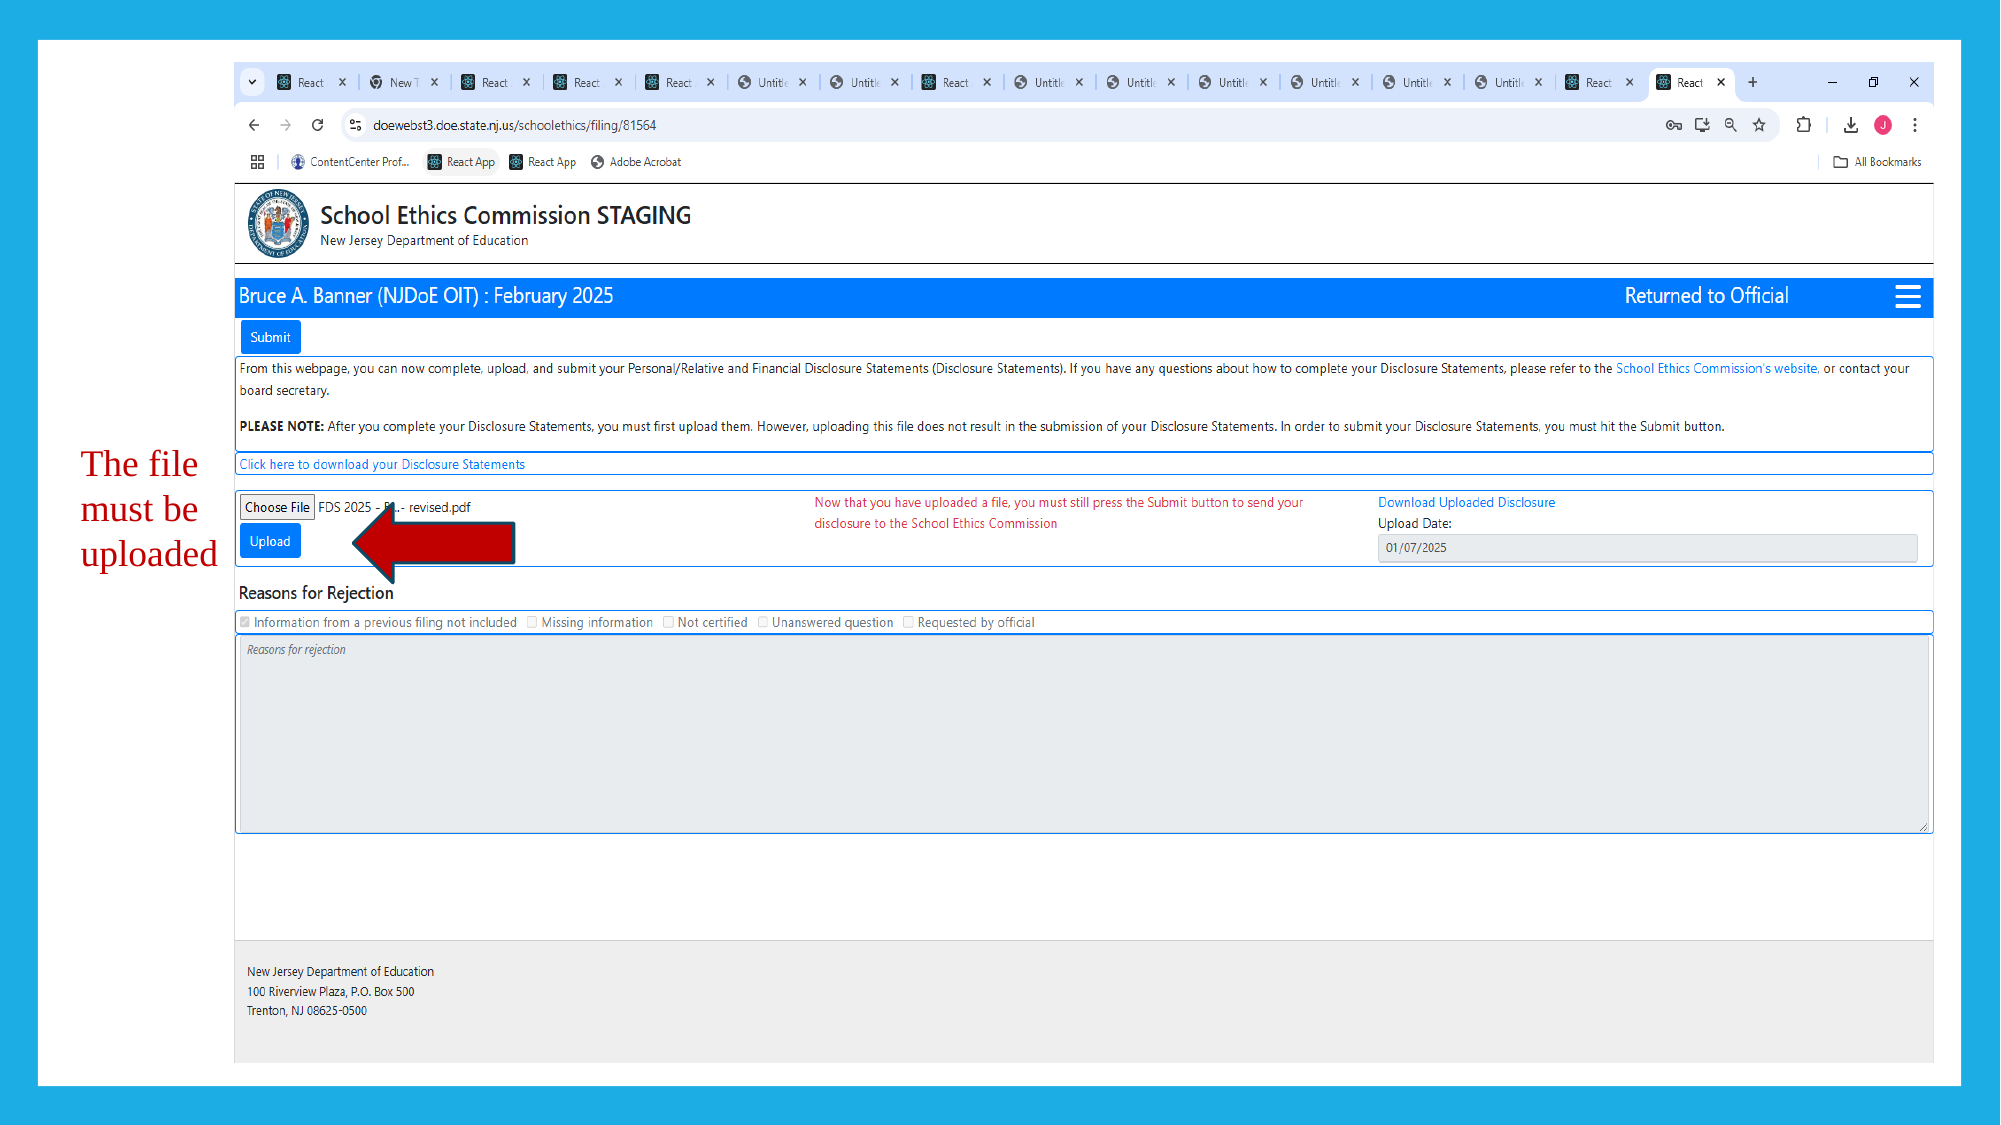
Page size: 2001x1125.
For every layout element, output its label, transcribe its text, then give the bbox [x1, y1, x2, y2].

text_box The file must be uploaded [65, 431, 227, 582]
picture [233, 62, 1935, 1063]
